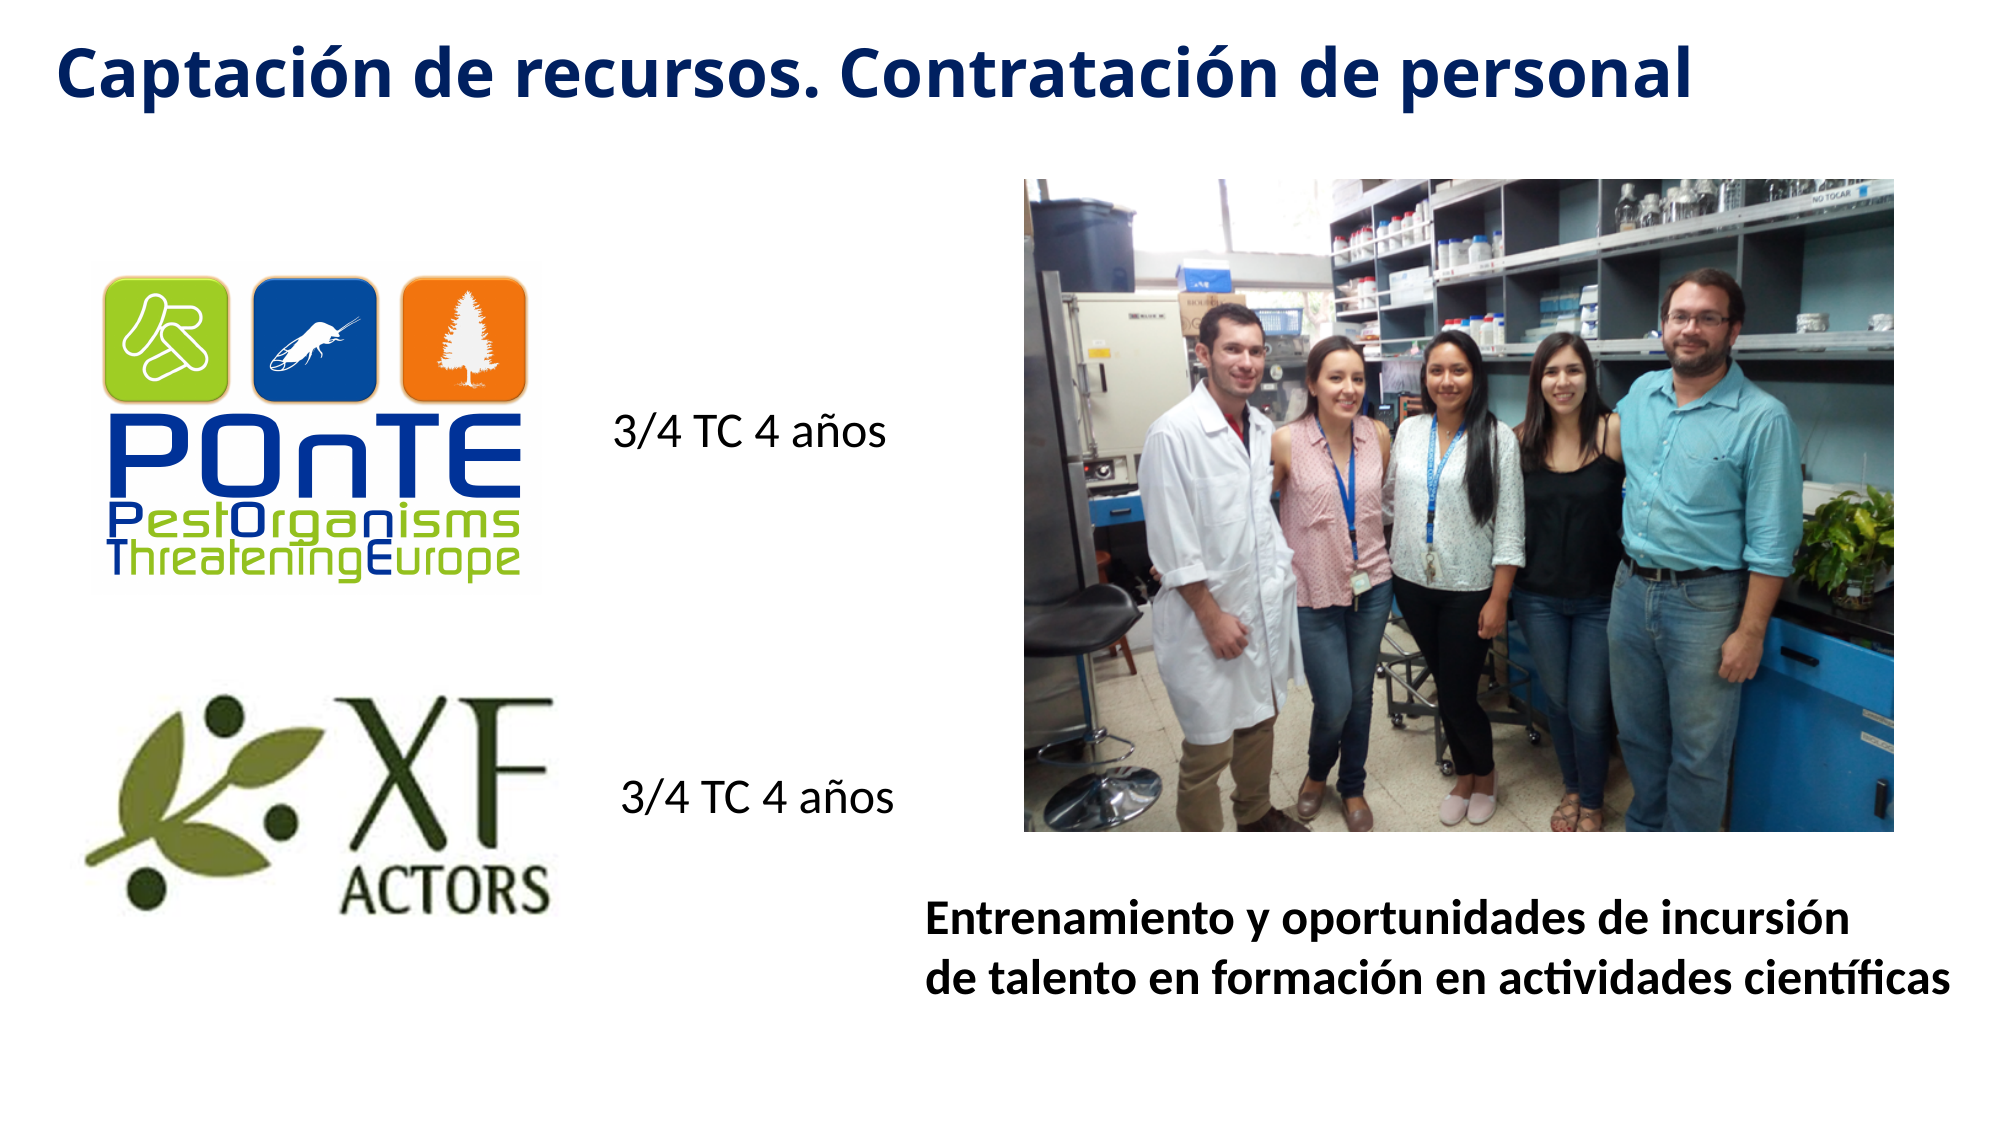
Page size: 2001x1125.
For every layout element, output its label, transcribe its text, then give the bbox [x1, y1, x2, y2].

picture [54, 632, 596, 993]
picture [91, 261, 542, 595]
picture [1024, 179, 1894, 832]
title Captación de recursos. Contratación de personal [40, 13, 1974, 138]
text_box Entrenamiento y oportunidades de incursión de talento en formación en actividades científicas [910, 876, 1967, 1012]
text_box 3/4 TC 4 años [605, 755, 910, 831]
text_box 3/4 TC 4 años [597, 390, 902, 465]
